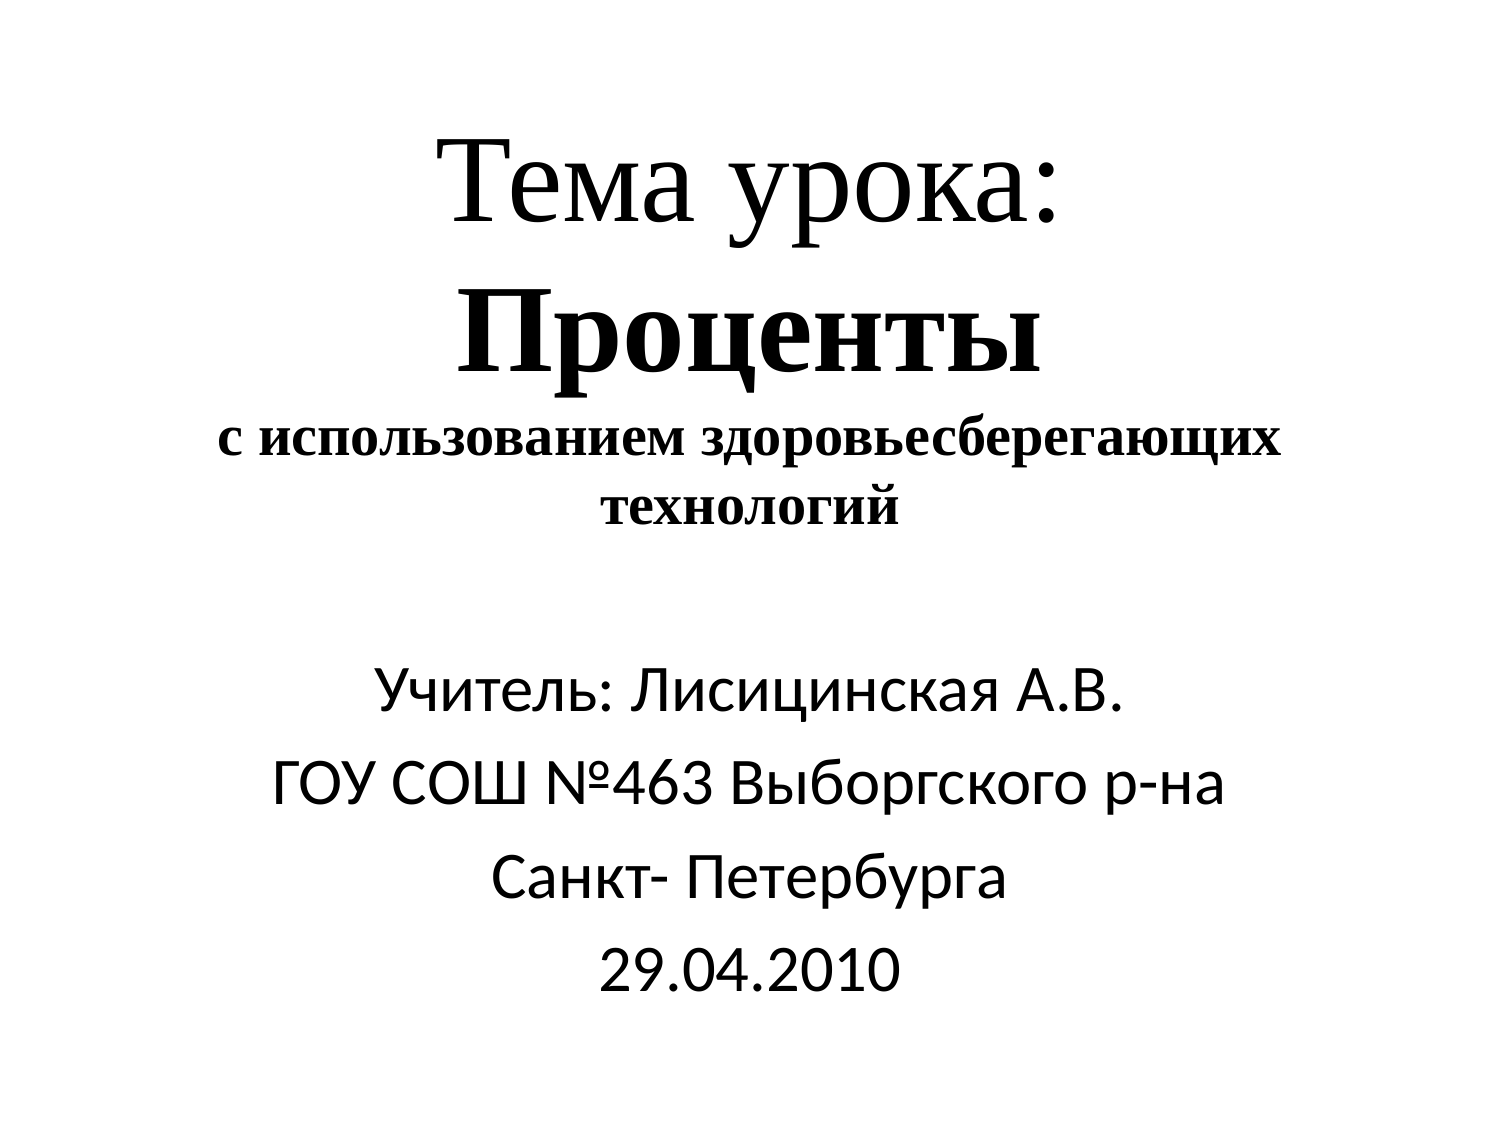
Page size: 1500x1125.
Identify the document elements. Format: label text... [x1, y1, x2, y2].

title Тема урока: Проценты с использованием здоровьесберегающих технологий [112, 42, 1388, 591]
subtitle Учитель: Лисицинская А.В. ГОУ СОШ №463 Выборгского р-на Санкт- Петербурга 29.04.2010 [225, 637, 1275, 1047]
